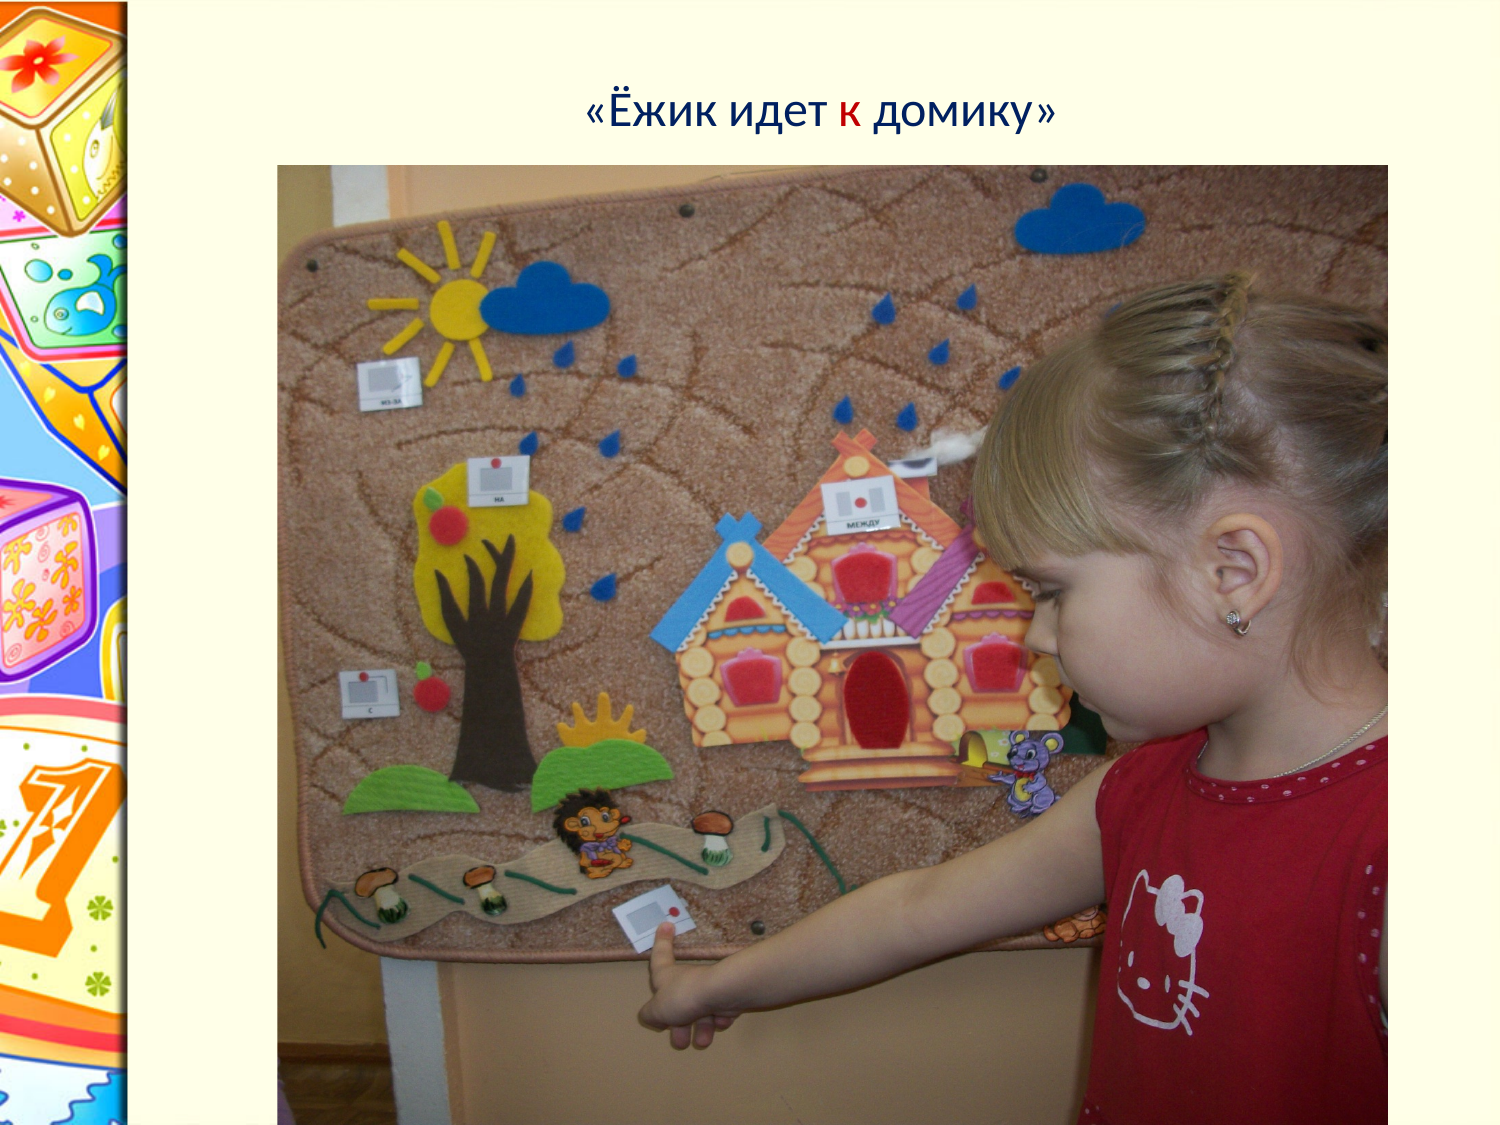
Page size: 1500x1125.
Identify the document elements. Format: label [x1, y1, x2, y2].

list [277, 165, 1389, 1125]
picture [108, 1119, 124, 1125]
picture [0, 0, 1500, 1125]
